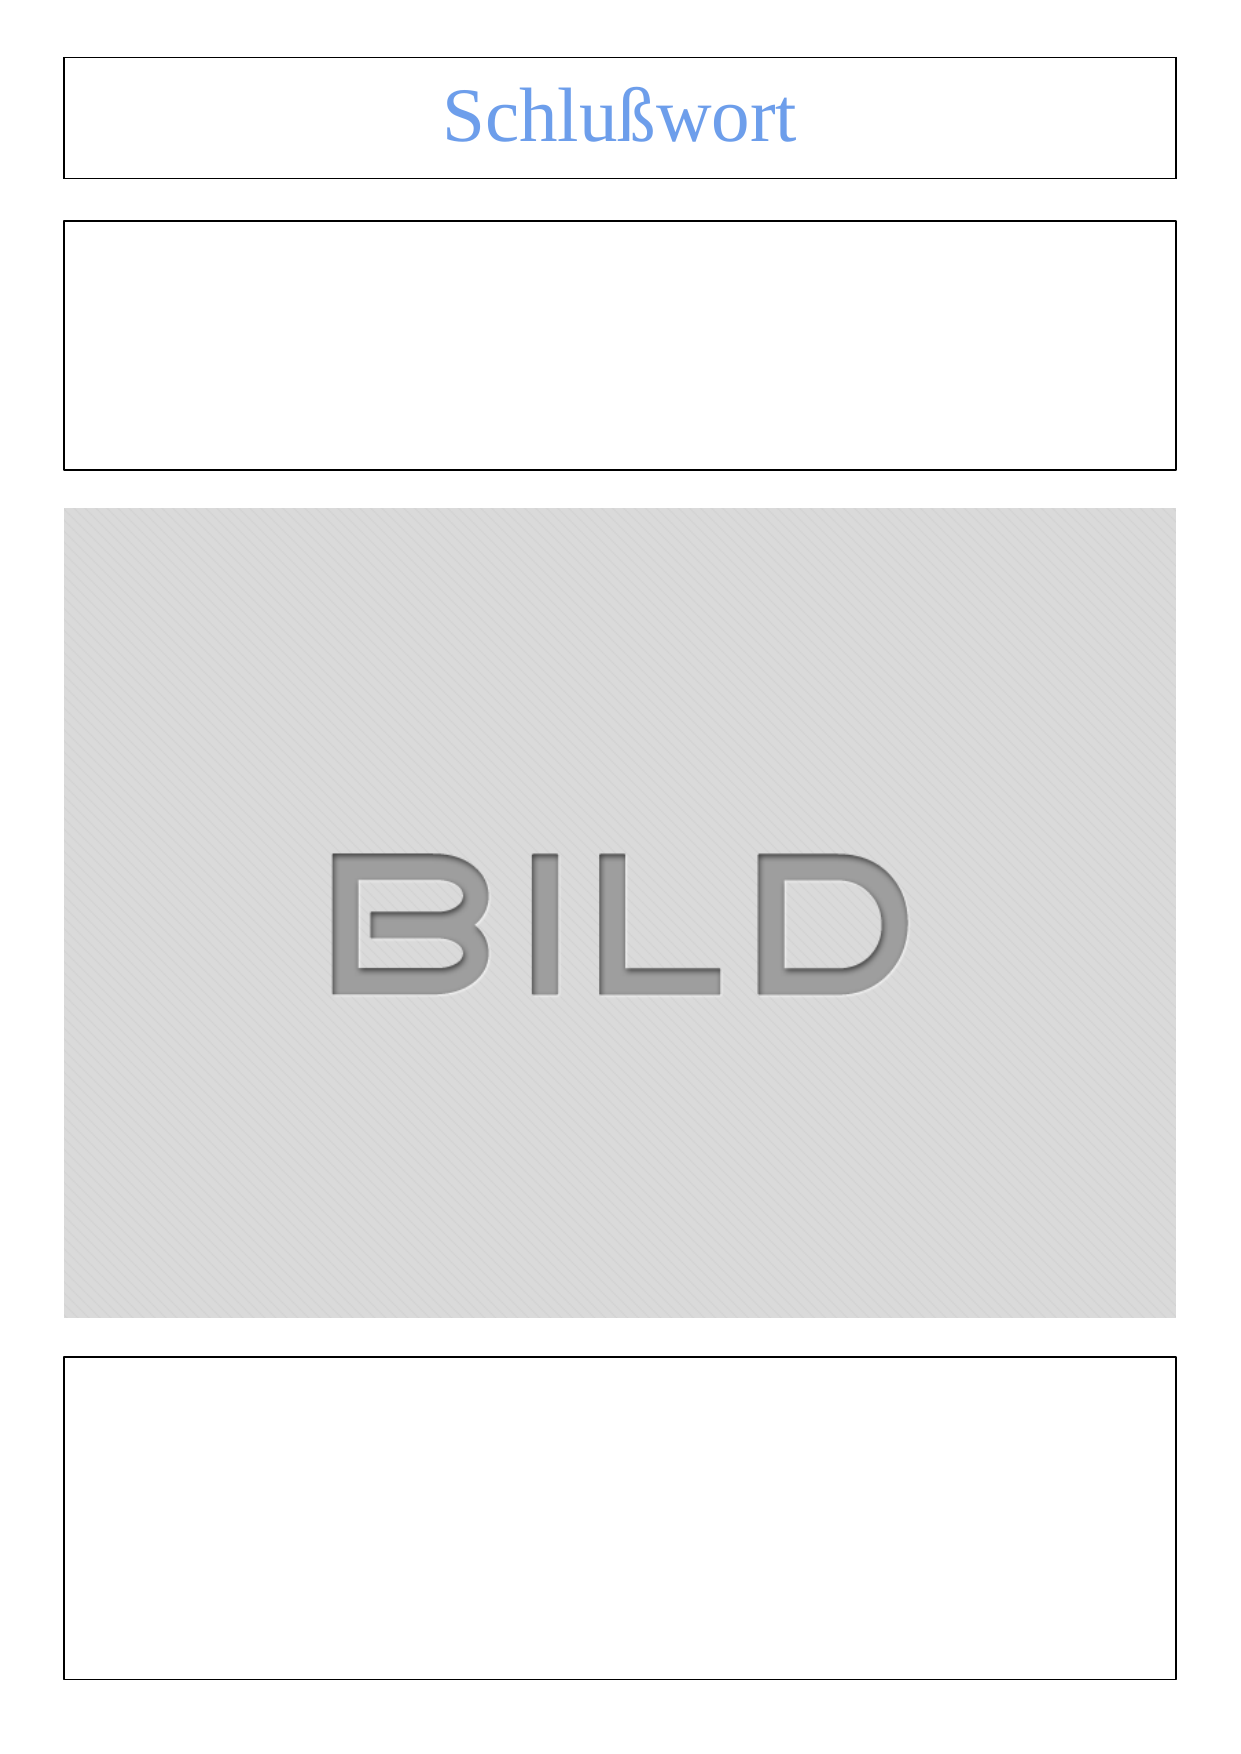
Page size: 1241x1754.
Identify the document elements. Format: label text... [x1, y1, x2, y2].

picture [63, 508, 1177, 1319]
text_box [64, 220, 1177, 471]
text_box [64, 1356, 1177, 1680]
table_header Schlußwort [65, 58, 1175, 178]
